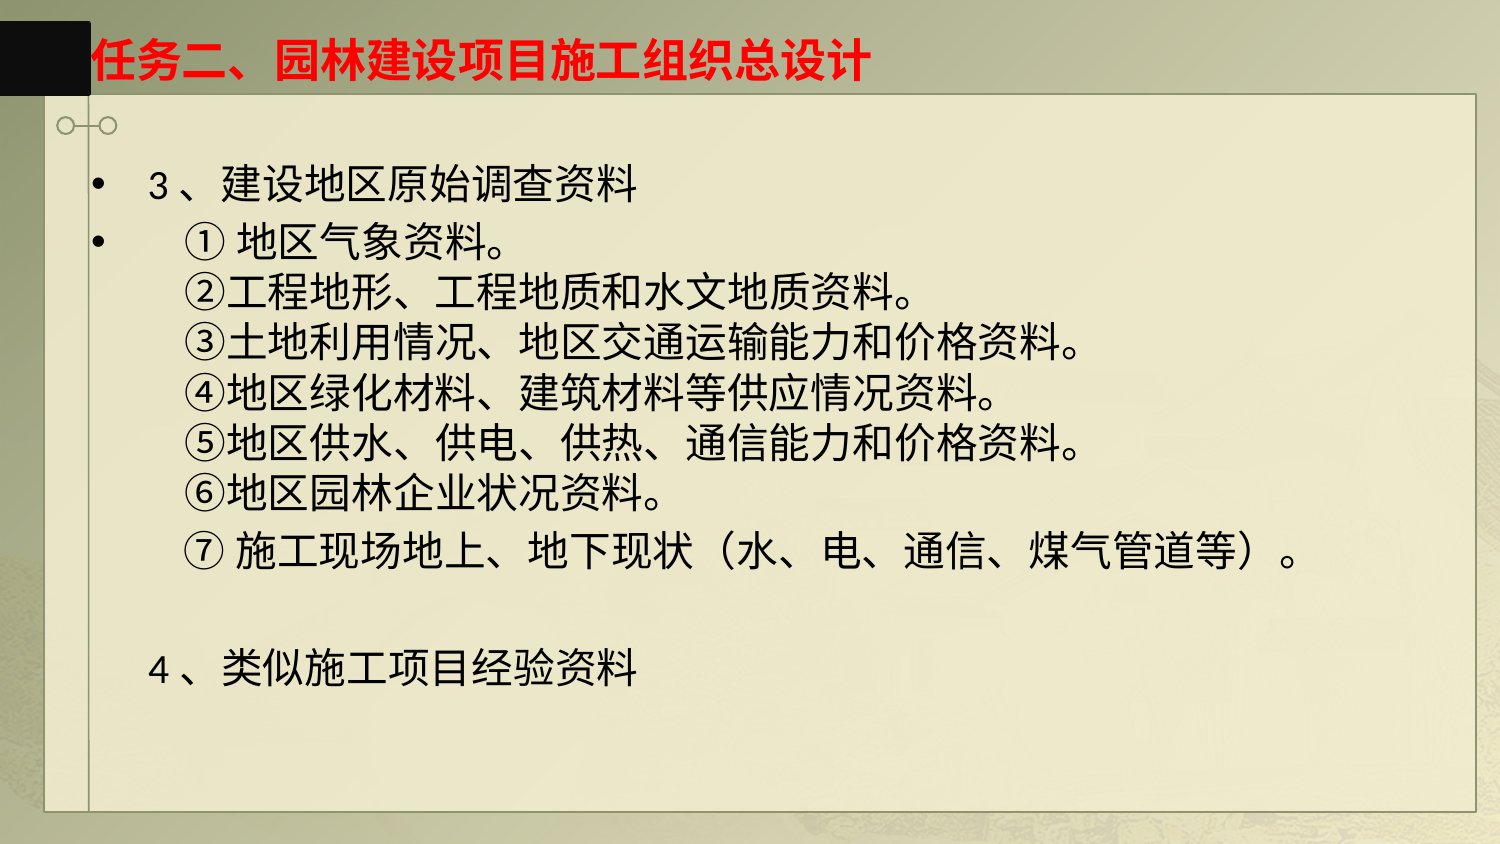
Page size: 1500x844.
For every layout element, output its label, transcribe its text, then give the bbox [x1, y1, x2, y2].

title 任务二、园林建设项目施工组织总设计 [75, 23, 1425, 94]
list 3、建设地区原始调查资料 ①地区气象资料。 ②工程地形、工程地质和水文地质资料。 ③土地利用情况、地区交通运输能力和价格资料。 ④地区绿化材料、建筑材料等供应情况资料。 ⑤地区供水、供电、供热、通信能力和价格资料。 ⑥地区园林企业状况资料。 ⑦施工现场地上、地下现状（水、电、通信、煤气管道等）。 4、类似施工项目经验资料 [76, 150, 1427, 788]
